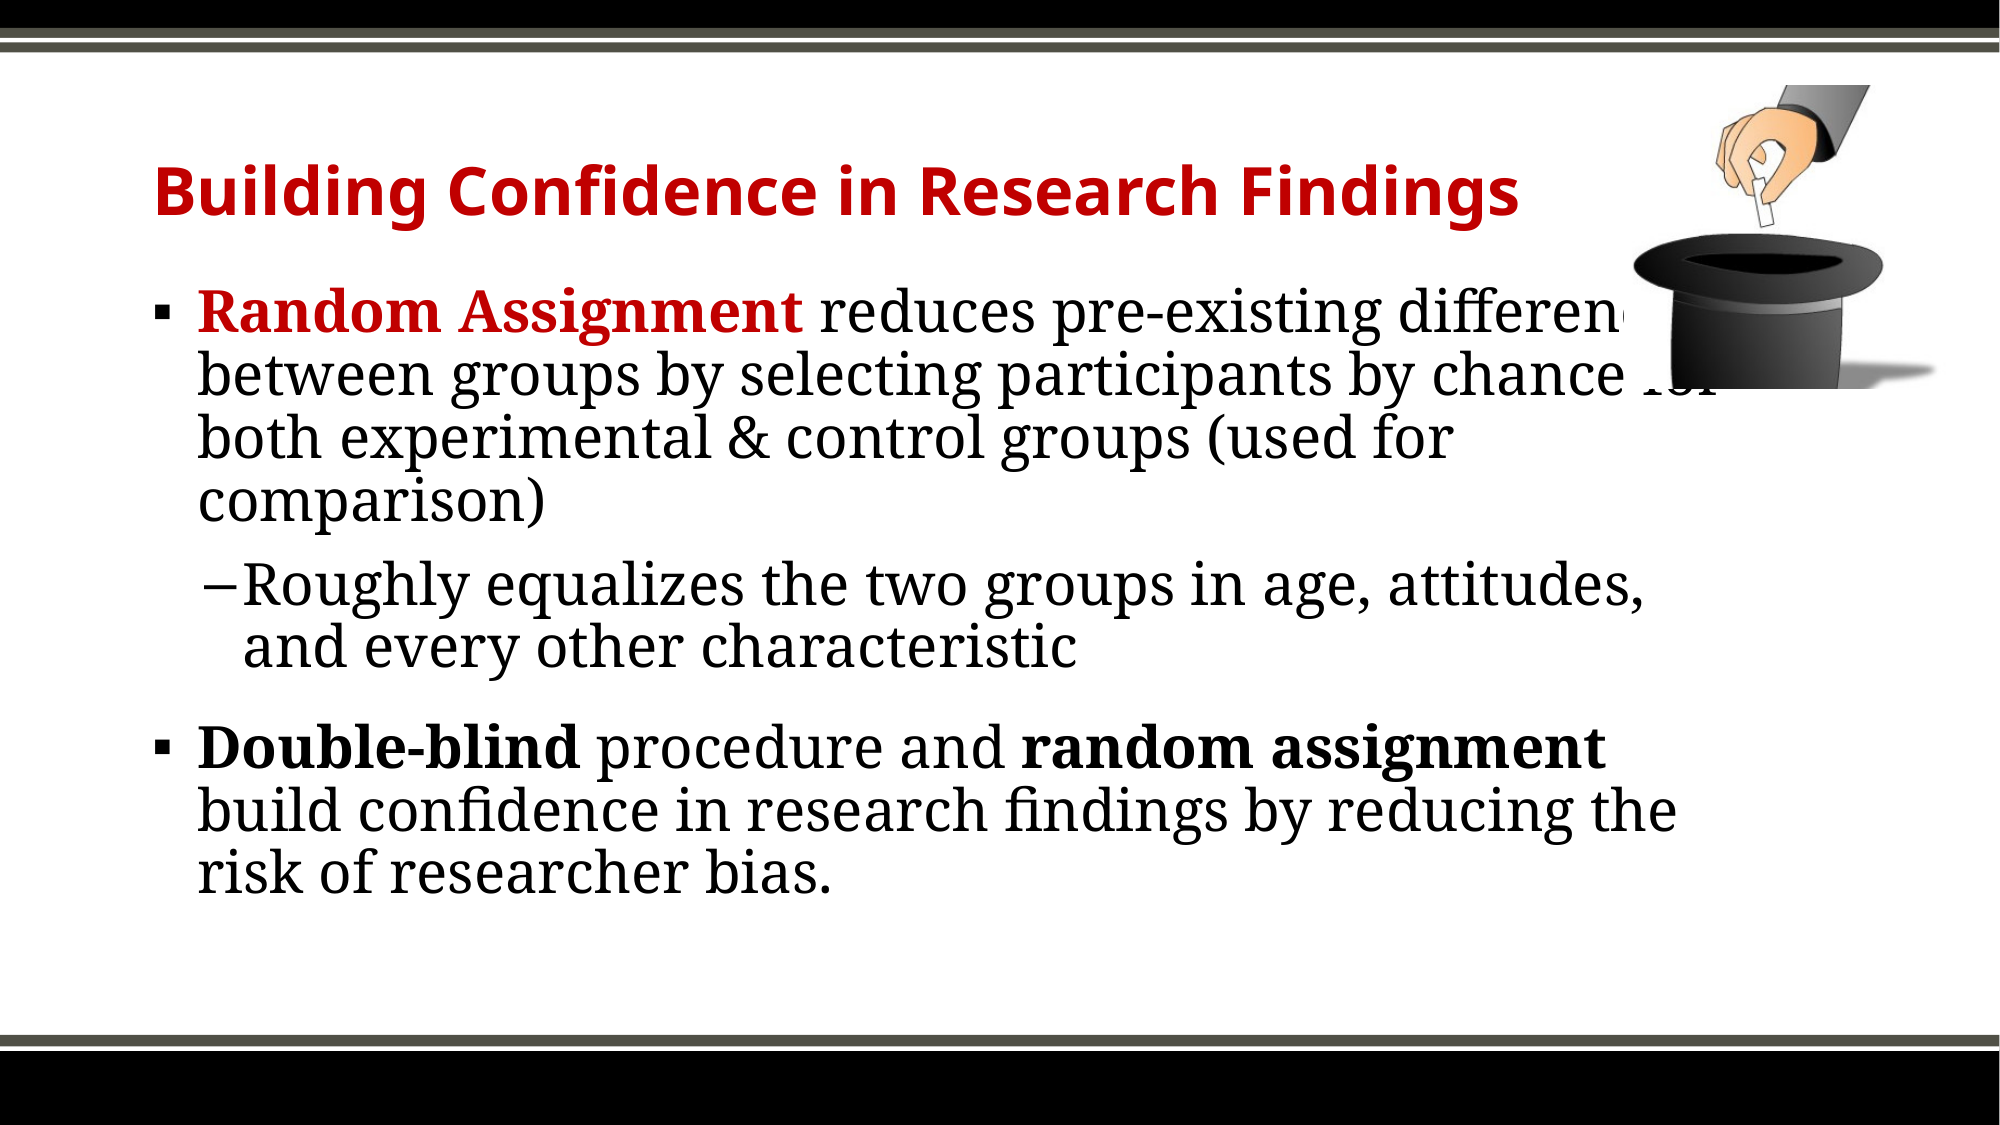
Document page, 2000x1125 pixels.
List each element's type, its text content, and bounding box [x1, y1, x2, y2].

picture [1624, 85, 1953, 390]
list Random Assignment reduces pre-existing differences between groups by selecting participants by chance for both experimental & control groups (used for comparison) Roughly equalizes the two groups in age, attitudes, and every other characteristic Double-blind procedure and random assignment build confidence in research findings by reducing the risk of researcher bias. [137, 275, 1750, 988]
title Building Confidence in Research Findings [137, 112, 1621, 238]
